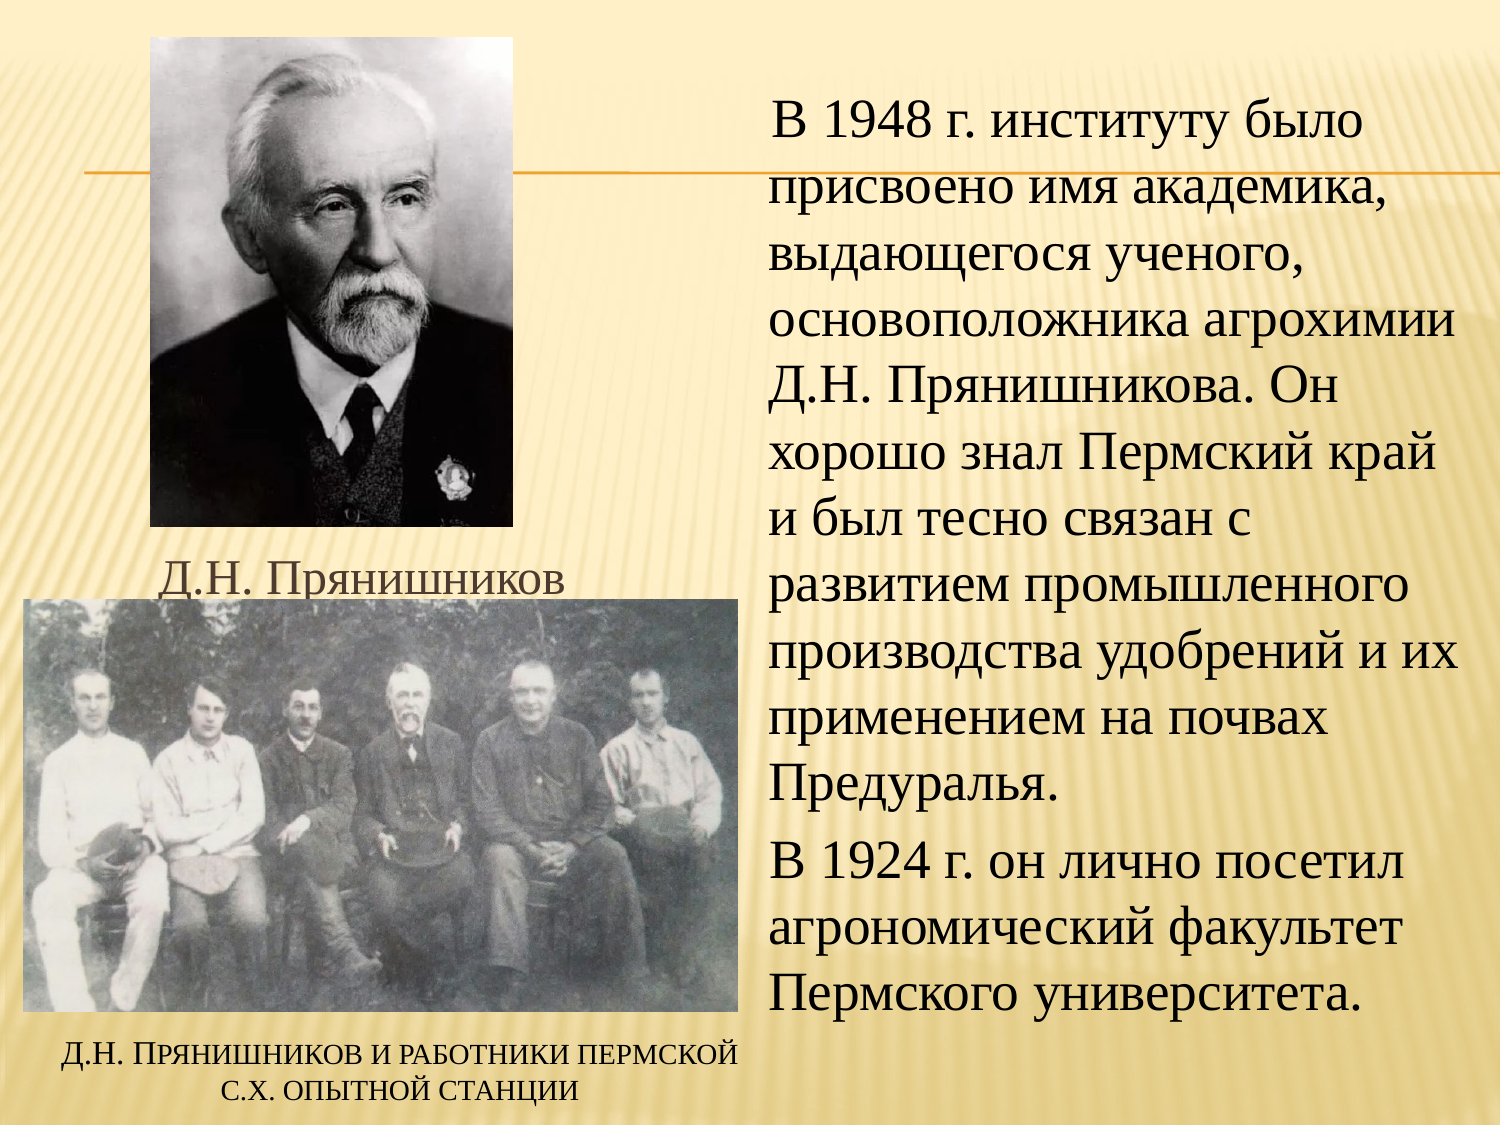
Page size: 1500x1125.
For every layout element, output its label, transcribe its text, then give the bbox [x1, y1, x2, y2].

title Д.Н. прянишников и работники пермской с.х. опытной станции [37, 1029, 763, 1125]
list В 1948 г. институту было присвоено имя академика, выдающегося ученого, основоположника агрохимии Д.Н. Прянишникова. Он хорошо знал Пермский край и был тесно связан с развитием промышленного производства удобрений и их применением на почвах Предуралья. В 1924 г. он лично посетил агрономический факультет Пермского университета. [699, 75, 1475, 1050]
list Д.Н. Прянишников [37, 537, 688, 597]
picture [22, 599, 738, 1012]
picture [149, 37, 513, 527]
